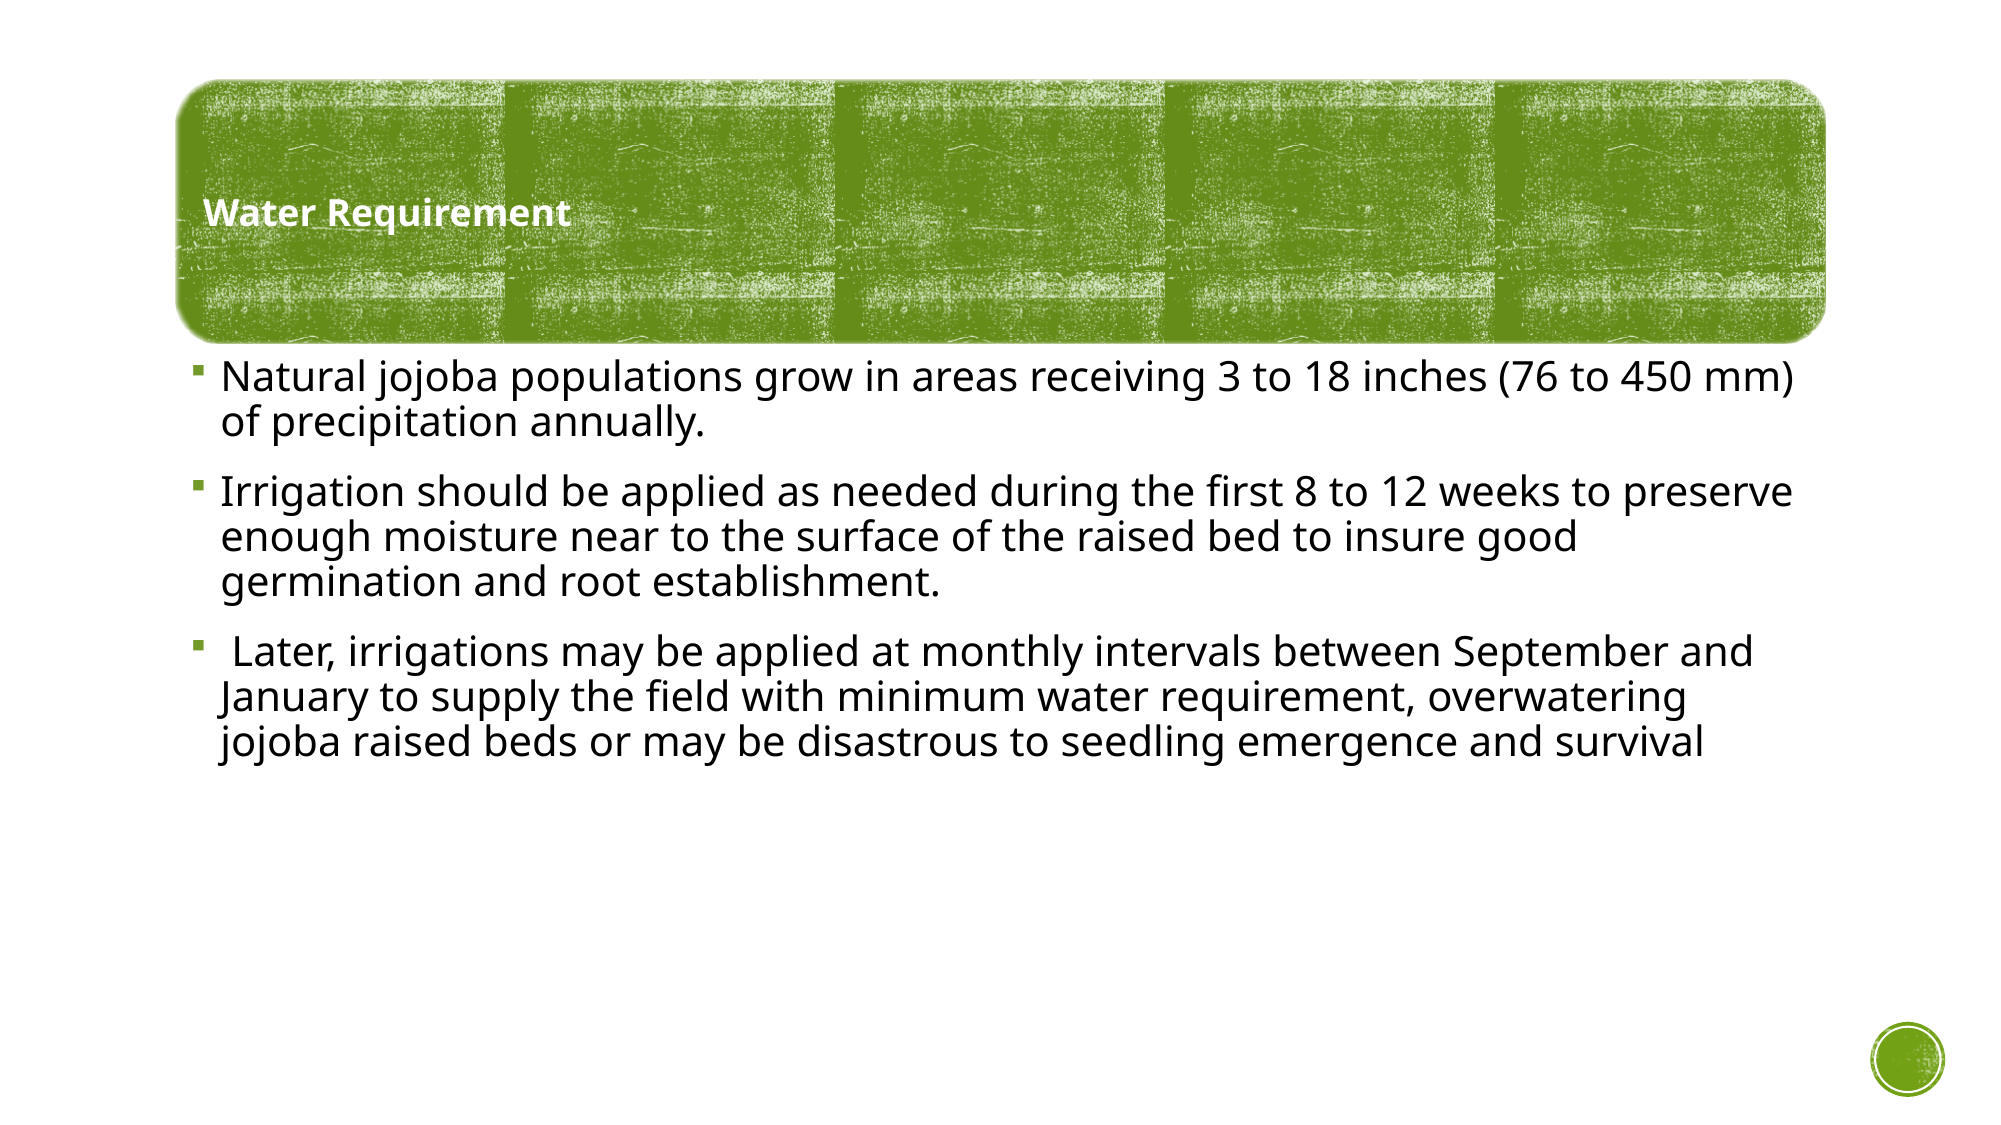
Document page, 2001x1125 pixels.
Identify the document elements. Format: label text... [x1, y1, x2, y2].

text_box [180, 84, 1823, 341]
list Natural jojoba populations grow in areas receiving 3 to 18 inches (76 to 450 mm) of precipitation annually. Irrigation should be applied as needed during the first 8 to 12 weeks to preserve enough moisture near to the surface of the raised bed to insure good germination and root establishment. Later, irrigations may be applied at monthly intervals between September and January to supply the field with minimum water requirement, overwatering jojoba raised beds or may be disastrous to seedling emergence and survival [175, 348, 1826, 1013]
